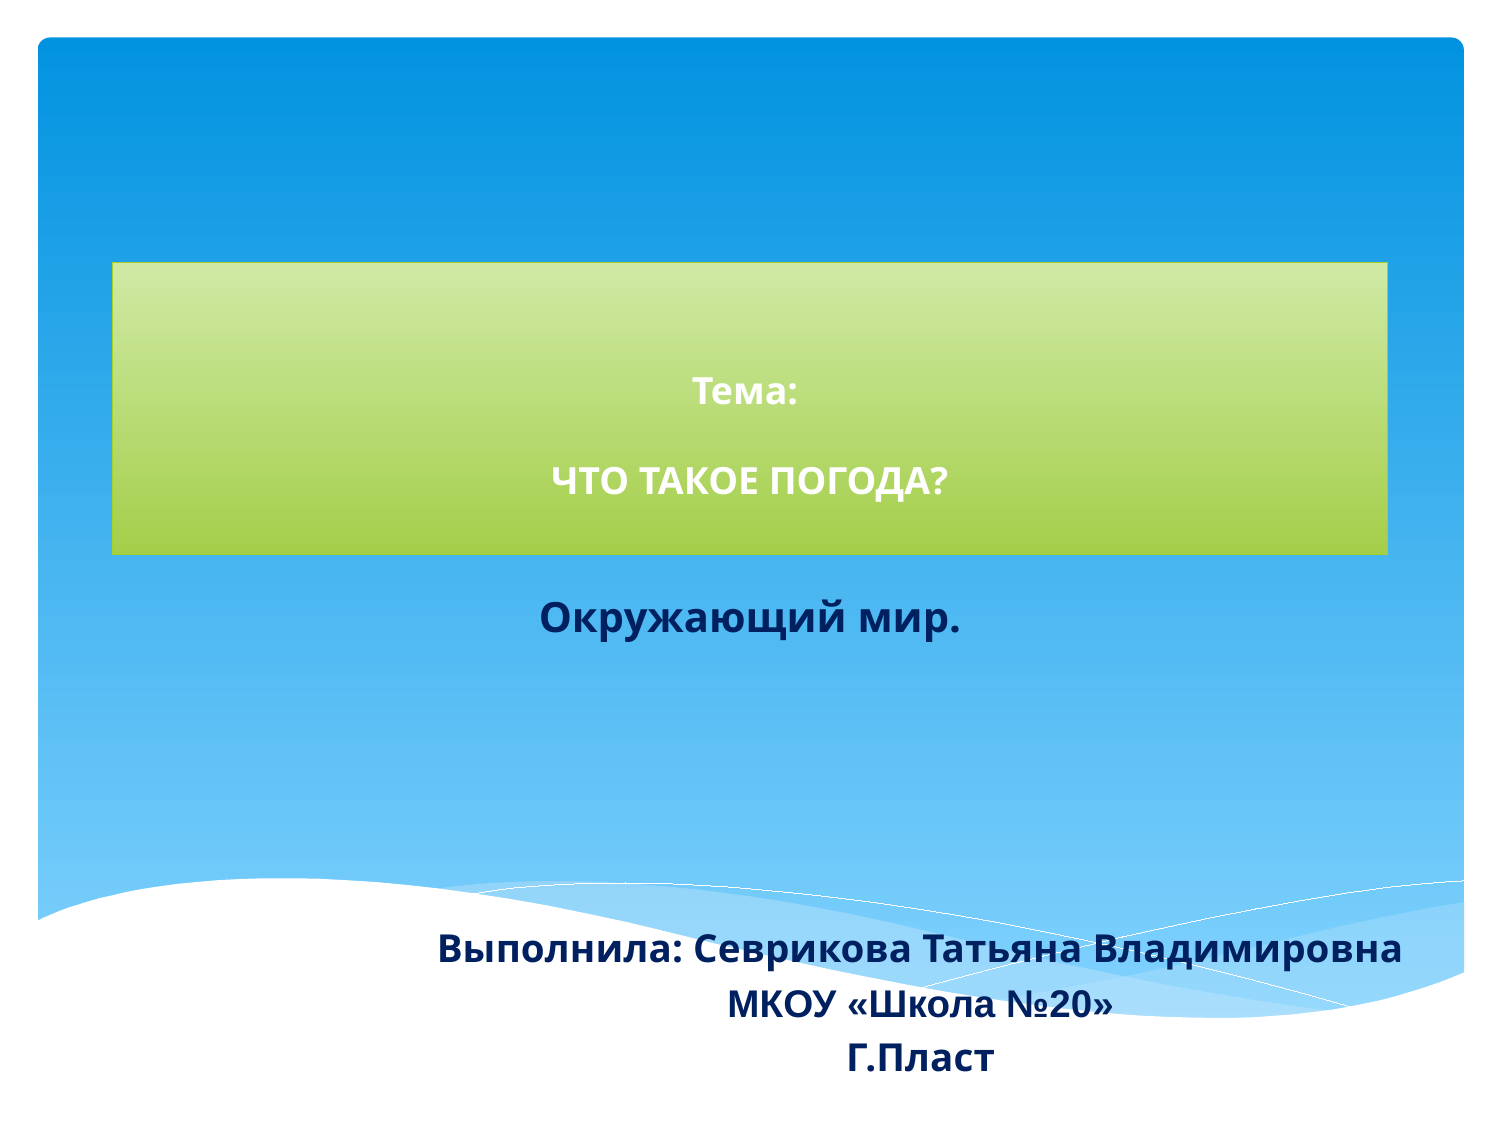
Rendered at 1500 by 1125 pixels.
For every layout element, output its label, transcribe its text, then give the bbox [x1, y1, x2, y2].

title Тема: Что такое погода? [112, 262, 1388, 555]
text_box Выполнила: Севрикова Татьяна Владимировна МКОУ «Школа №20» Г.Пласт [395, 916, 1446, 1090]
subtitle Окружающий мир. [225, 583, 1275, 825]
